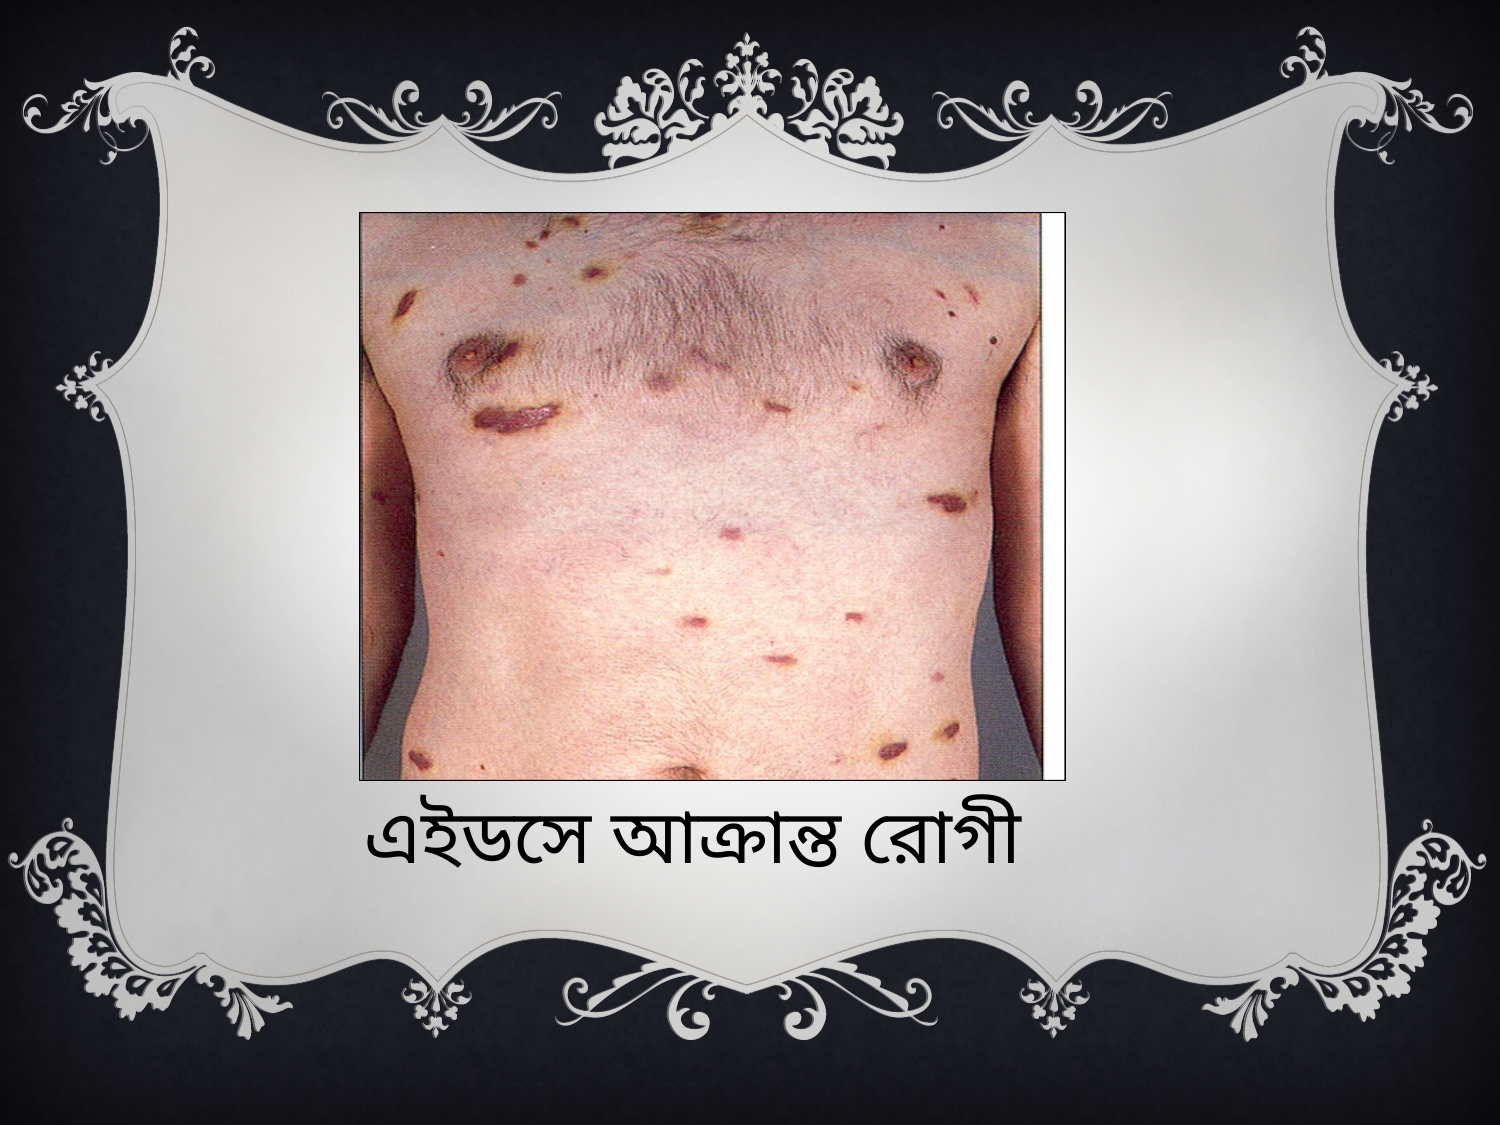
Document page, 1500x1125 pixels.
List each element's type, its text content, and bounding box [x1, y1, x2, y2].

picture [0, 0, 1500, 1125]
text_box এইডসে আক্রান্ত রোগী [212, 781, 1213, 887]
